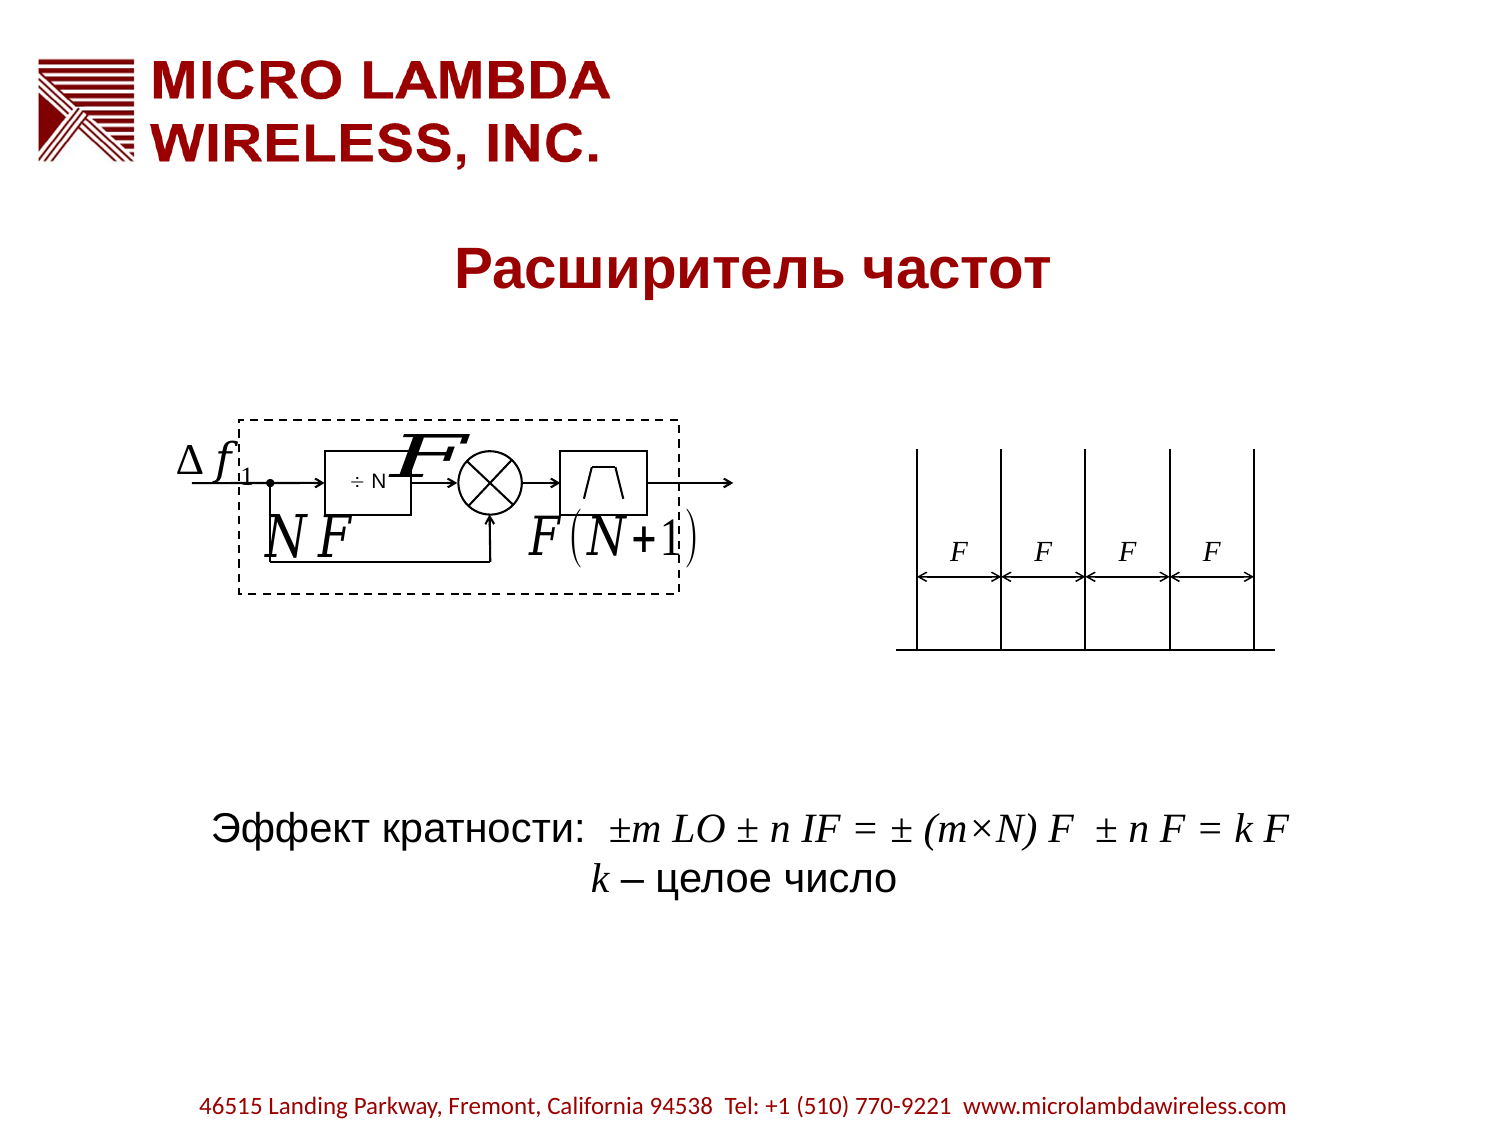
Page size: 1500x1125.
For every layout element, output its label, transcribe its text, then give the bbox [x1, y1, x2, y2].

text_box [176, 419, 750, 594]
text_box Эффект кратности: ±m LO ± n IF = ± (m×N) F ± n F = k F k – целое число [0, 793, 1500, 908]
text_box Расширитель частот [0, 222, 1500, 335]
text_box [895, 448, 1275, 650]
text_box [37, 31, 750, 205]
footer 46515 Landing Parkway, Fremont, California 94538 Tel: +1 (510) 770-9221 www.microlambdawireless.com [0, 1082, 1500, 1125]
